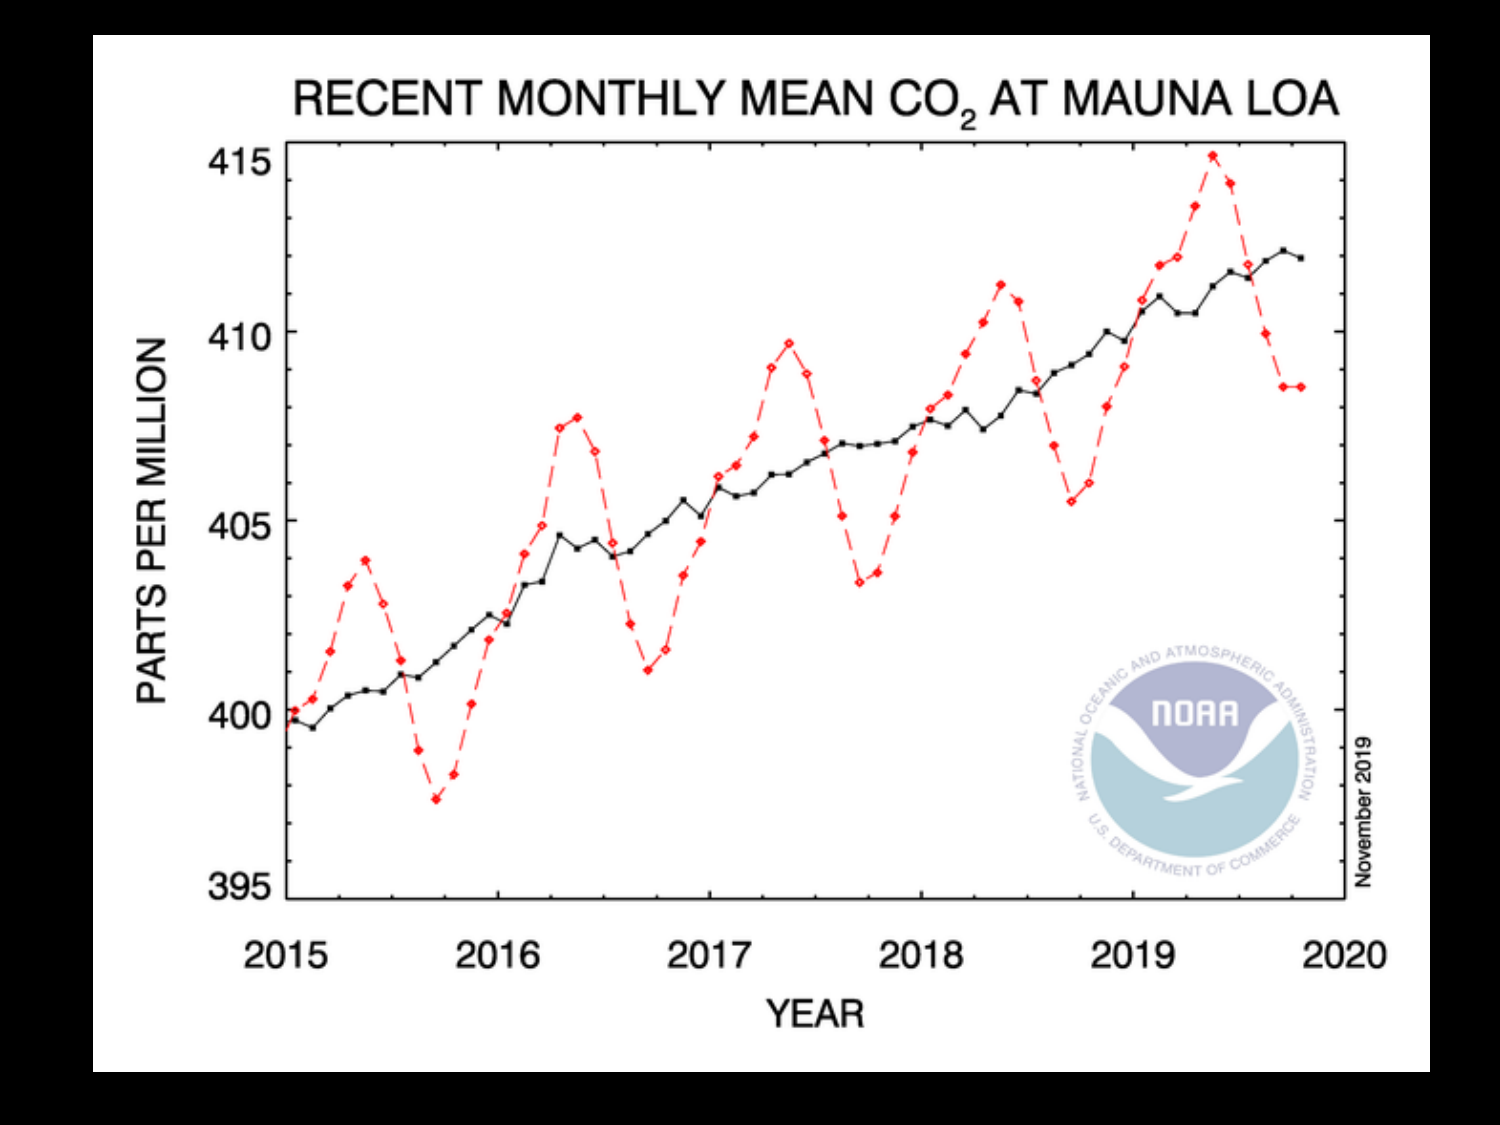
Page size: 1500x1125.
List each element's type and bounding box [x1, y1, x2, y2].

picture [93, 34, 1430, 1072]
